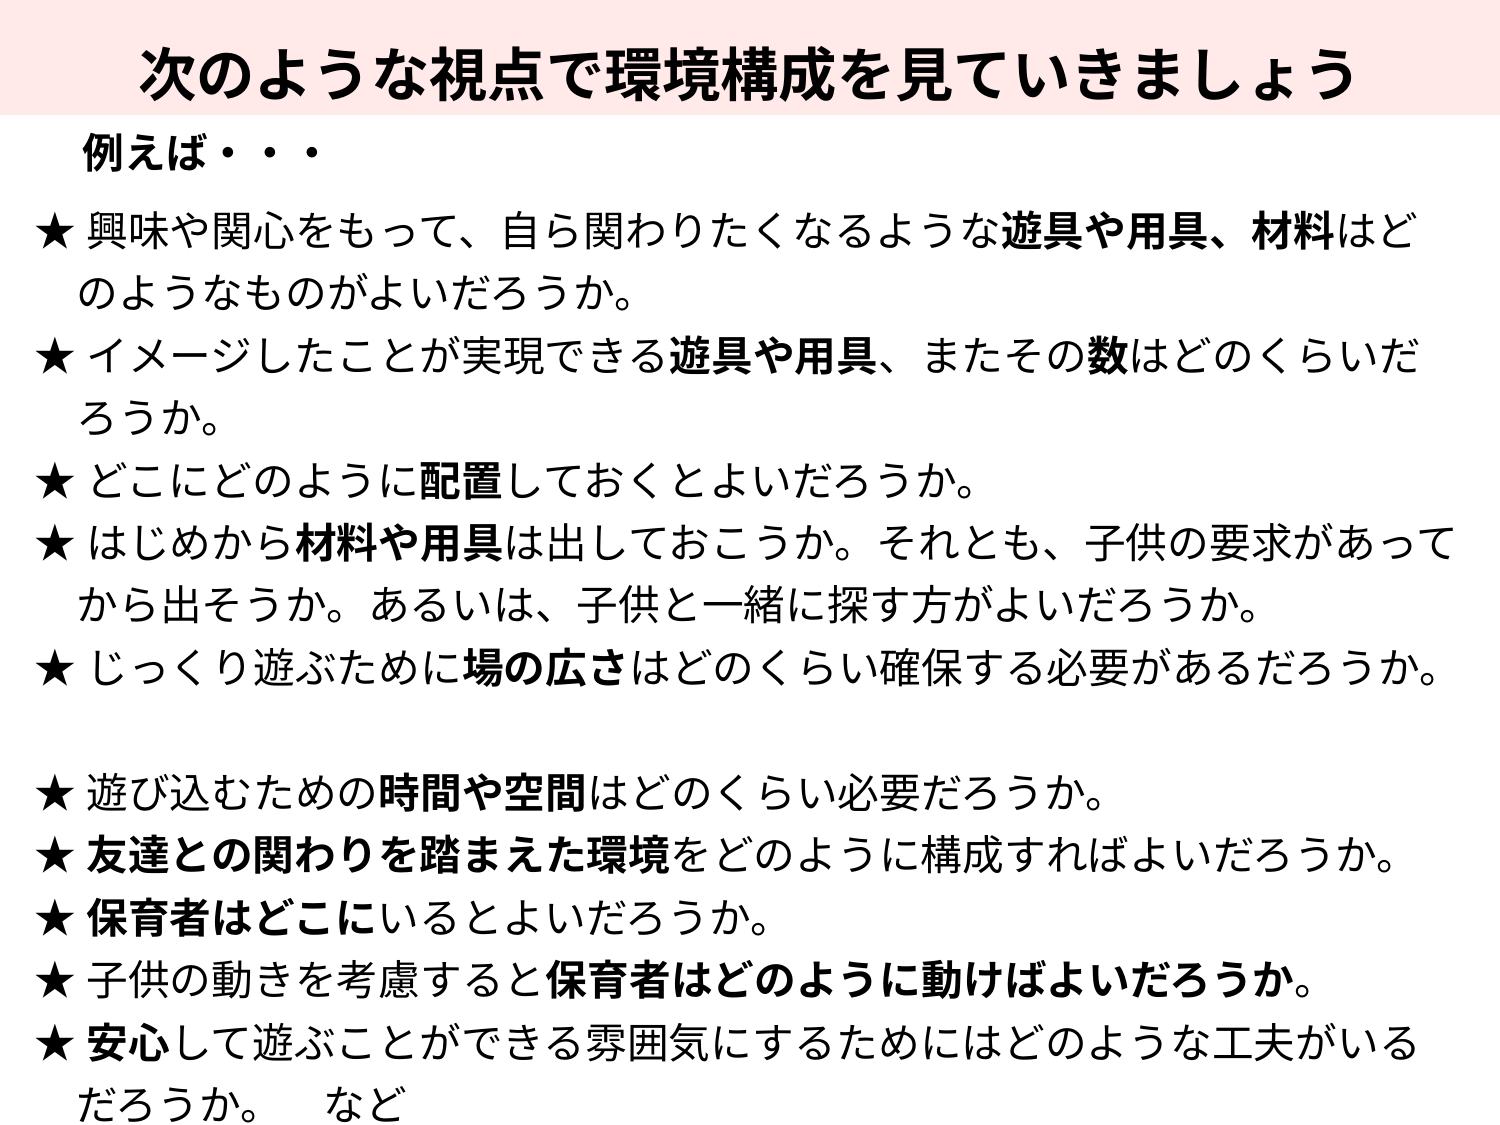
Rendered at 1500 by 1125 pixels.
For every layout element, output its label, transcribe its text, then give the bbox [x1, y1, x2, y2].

text_box 例えば・・・ [25, 119, 392, 184]
text_box ★興味や関心をもって、自ら関わりたくなるような遊具や用具、材料はど のようなものがよいだろうか。 ★イメージしたことが実現できる遊具や用具、またその数はどのくらいだ ろうか。 ★どこにどのように配置しておくとよいだろうか。 ★はじめから材料や用具は出しておこうか。それとも、子供の要求があって から出そうか。あるいは、子供と一緒に探す方がよいだろうか。 ★じっくり遊ぶために場の広さはどのくらい確保する必要があるだろうか。 ★遊び込むための時間や空間はどのくらい必要だろうか。 ★友達との関わりを踏まえた環境をどのように構成すればよいだろうか。 ★保育者はどこにいるとよいだろうか。 ★子供の動きを考慮すると保育者はどのように動けばよいだろうか。 ★安心して遊ぶことができる雰囲気にするためにはどのような工夫がいる だろうか。 など [20, 184, 1483, 1125]
text_box 次のような視点で環境構成を見ていきましょう [0, 0, 1500, 115]
